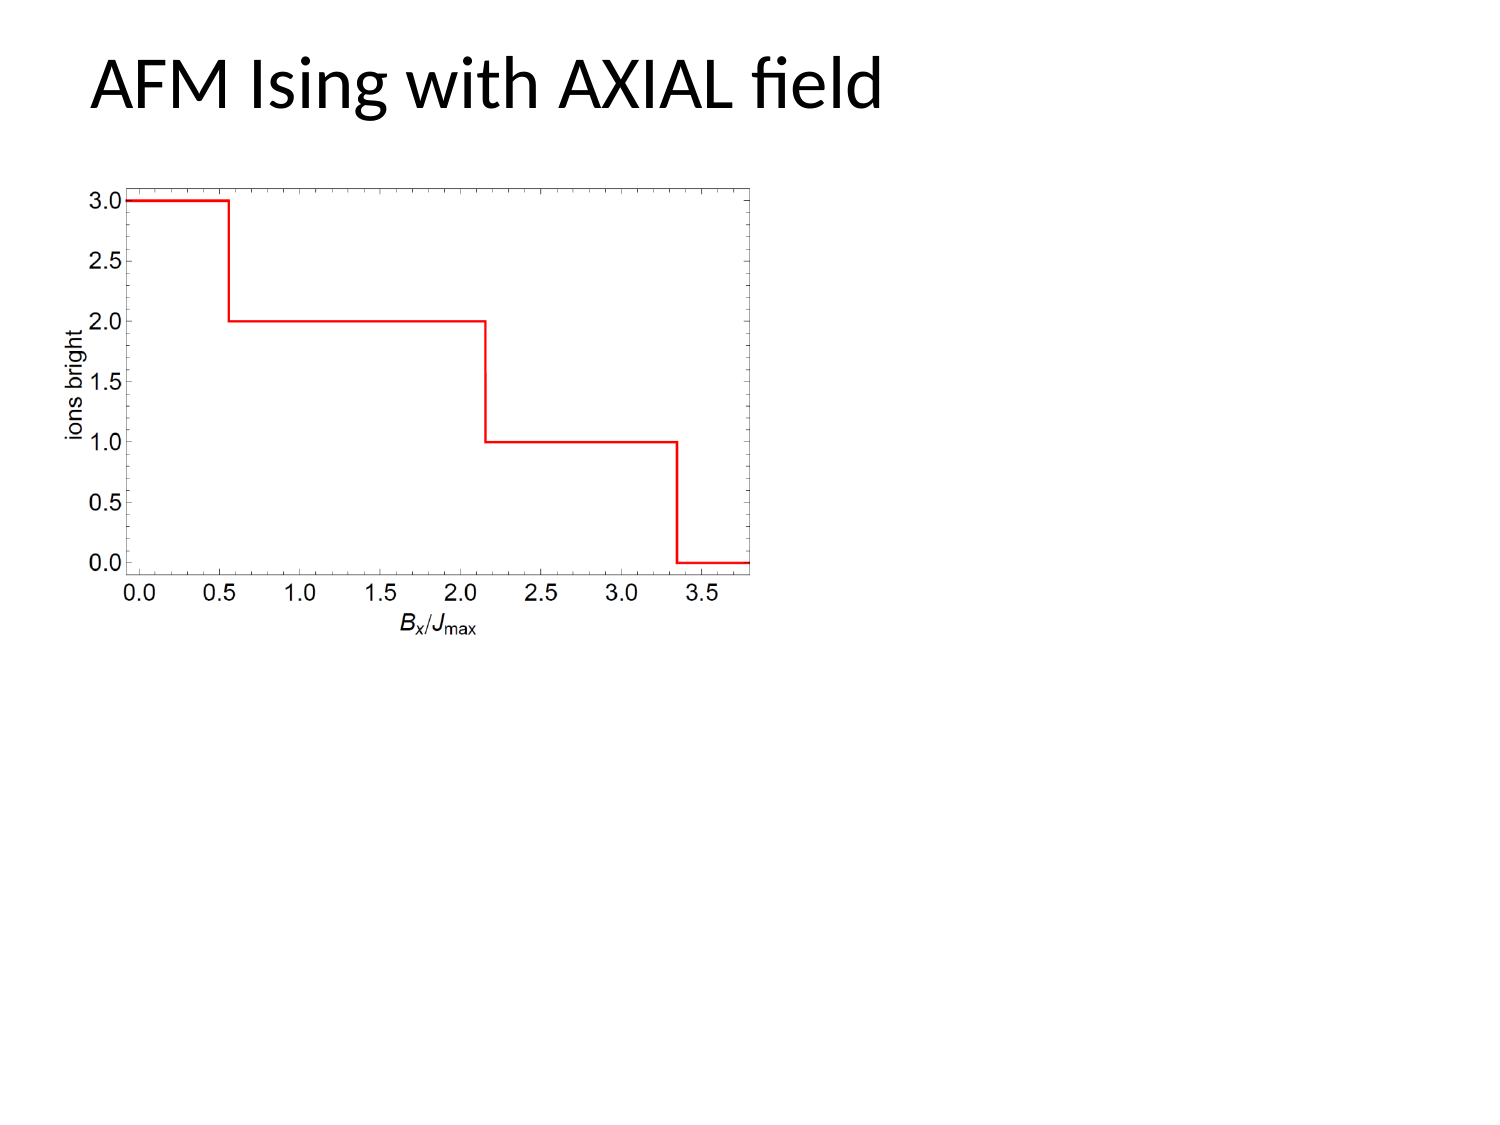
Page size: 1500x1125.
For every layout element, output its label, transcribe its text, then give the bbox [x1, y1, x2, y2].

picture [59, 187, 751, 638]
text_box AFM Ising with AXIAL field [74, 13, 1425, 144]
